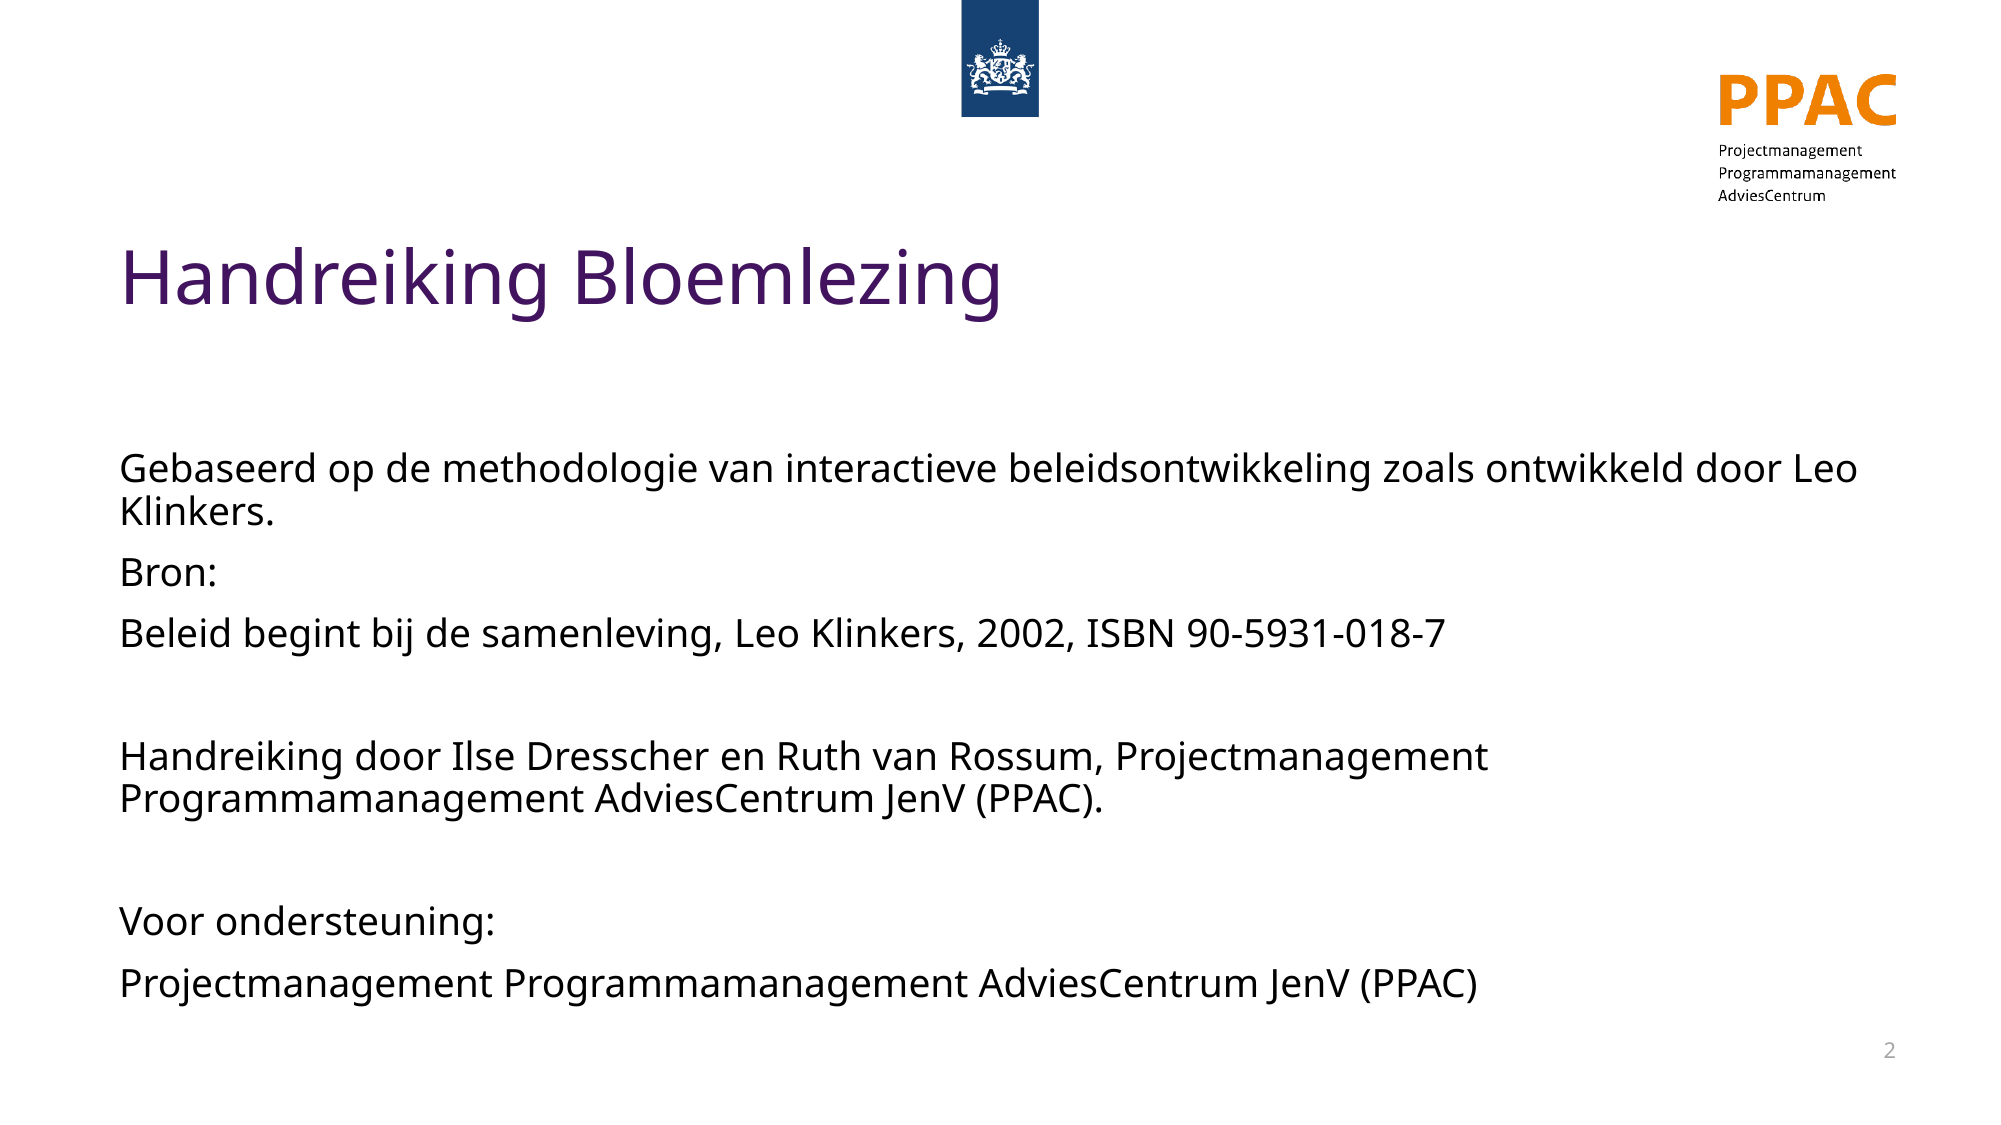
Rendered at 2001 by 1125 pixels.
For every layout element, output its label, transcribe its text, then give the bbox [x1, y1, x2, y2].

list Gebaseerd op de methodologie van interactieve beleidsontwikkeling zoals ontwikkeld door Leo Klinkers. Bron: Beleid begint bij de samenleving, Leo Klinkers, 2002, ISBN 90-5931-018-7 Handreiking door Ilse Dresscher en Ruth van Rossum, Projectmanagement Programmamanagement AdviesCentrum JenV (PPAC). Voor ondersteuning: Projectmanagement Programmamanagement AdviesCentrum JenV (PPAC) [104, 375, 1897, 1021]
picture [1718, 74, 1896, 172]
slide_number 2 [1074, 1020, 1897, 1074]
picture [924, 0, 1075, 166]
title Handreiking Bloemlezing [104, 172, 1897, 329]
